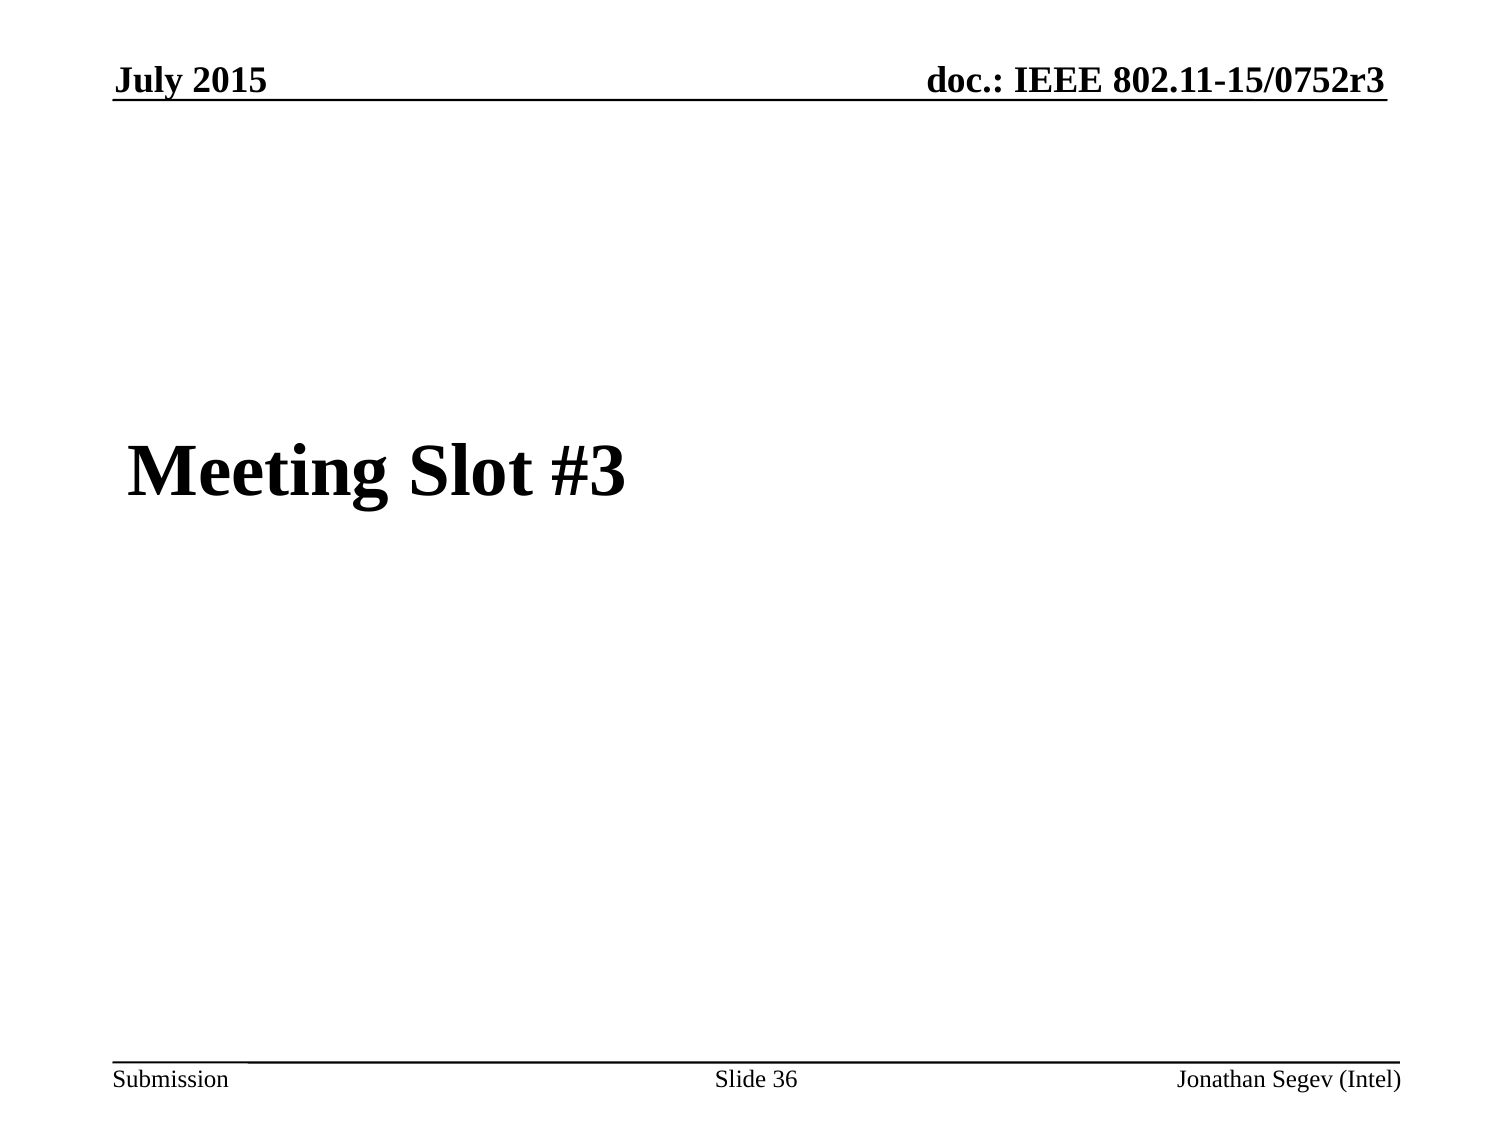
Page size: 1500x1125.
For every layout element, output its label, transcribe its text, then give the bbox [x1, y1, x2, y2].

footer Jonathan Segev (Intel) [1024, 1061, 1402, 1093]
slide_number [114, 54, 283, 101]
text_box Meeting Slot #3 [112, 412, 1388, 688]
slide_number Slide 36 [712, 1061, 800, 1093]
